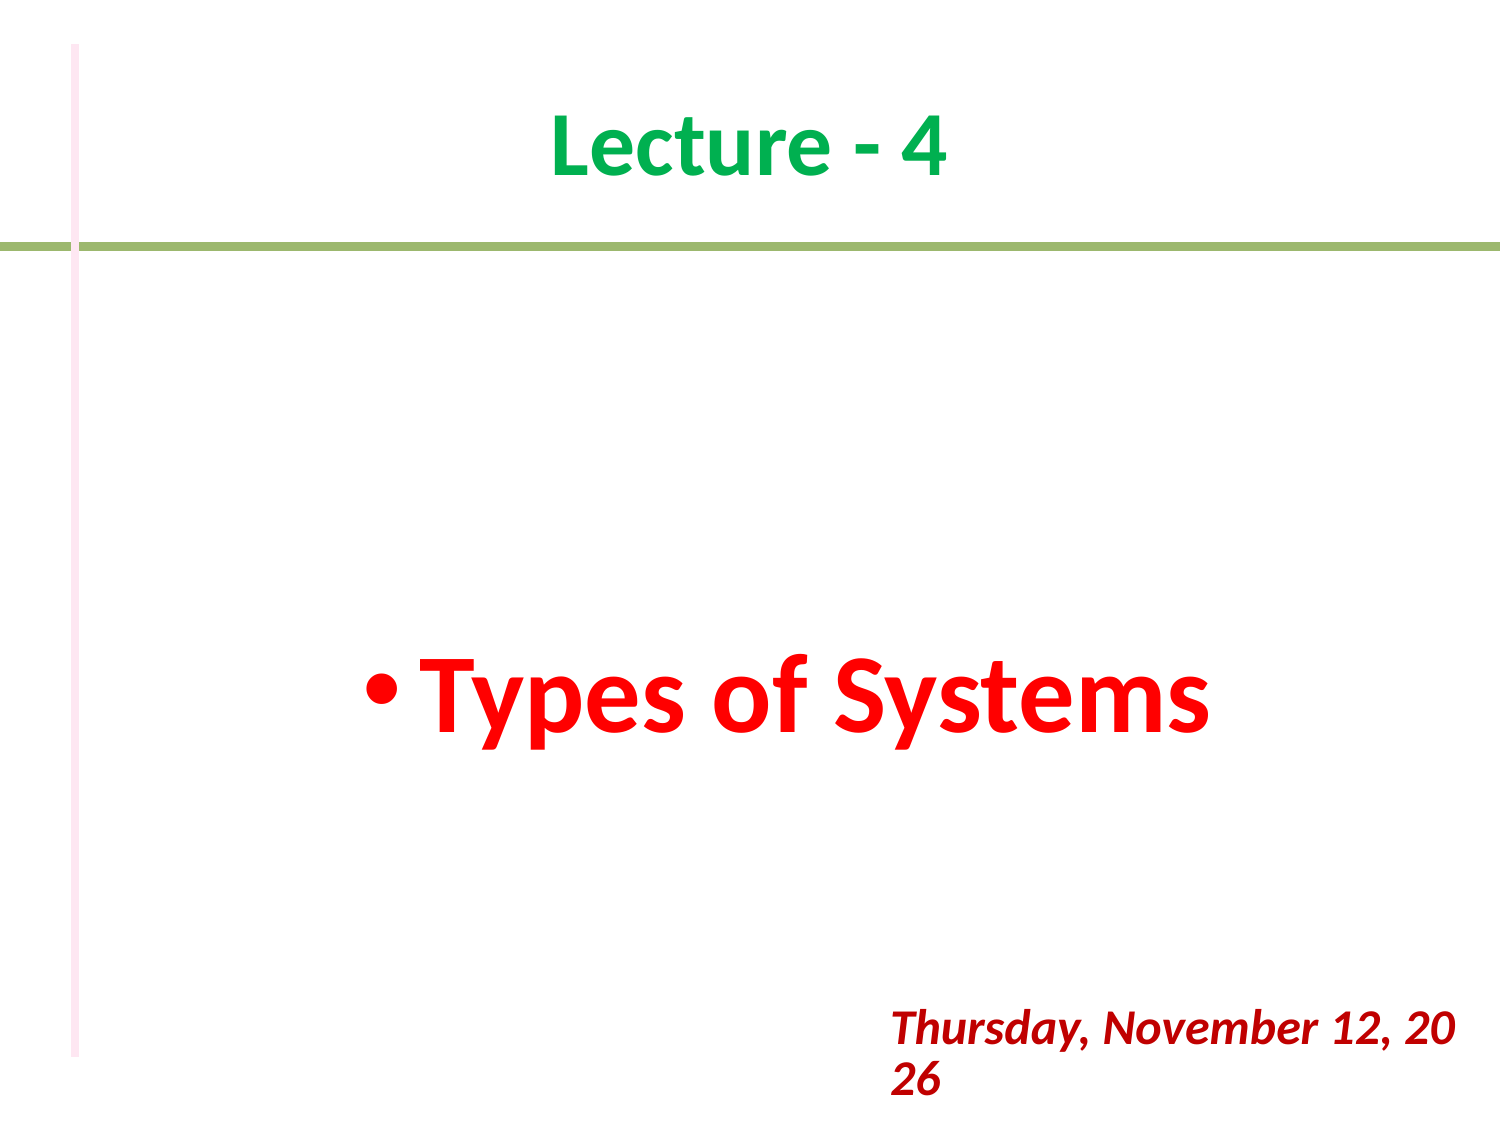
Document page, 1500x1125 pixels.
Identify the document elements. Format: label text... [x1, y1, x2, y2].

title Lecture - 4 [75, 45, 1425, 233]
text_box Thursday, July 9, 2020 [874, 987, 1475, 1088]
text_box Types of Systems [112, 612, 1463, 800]
